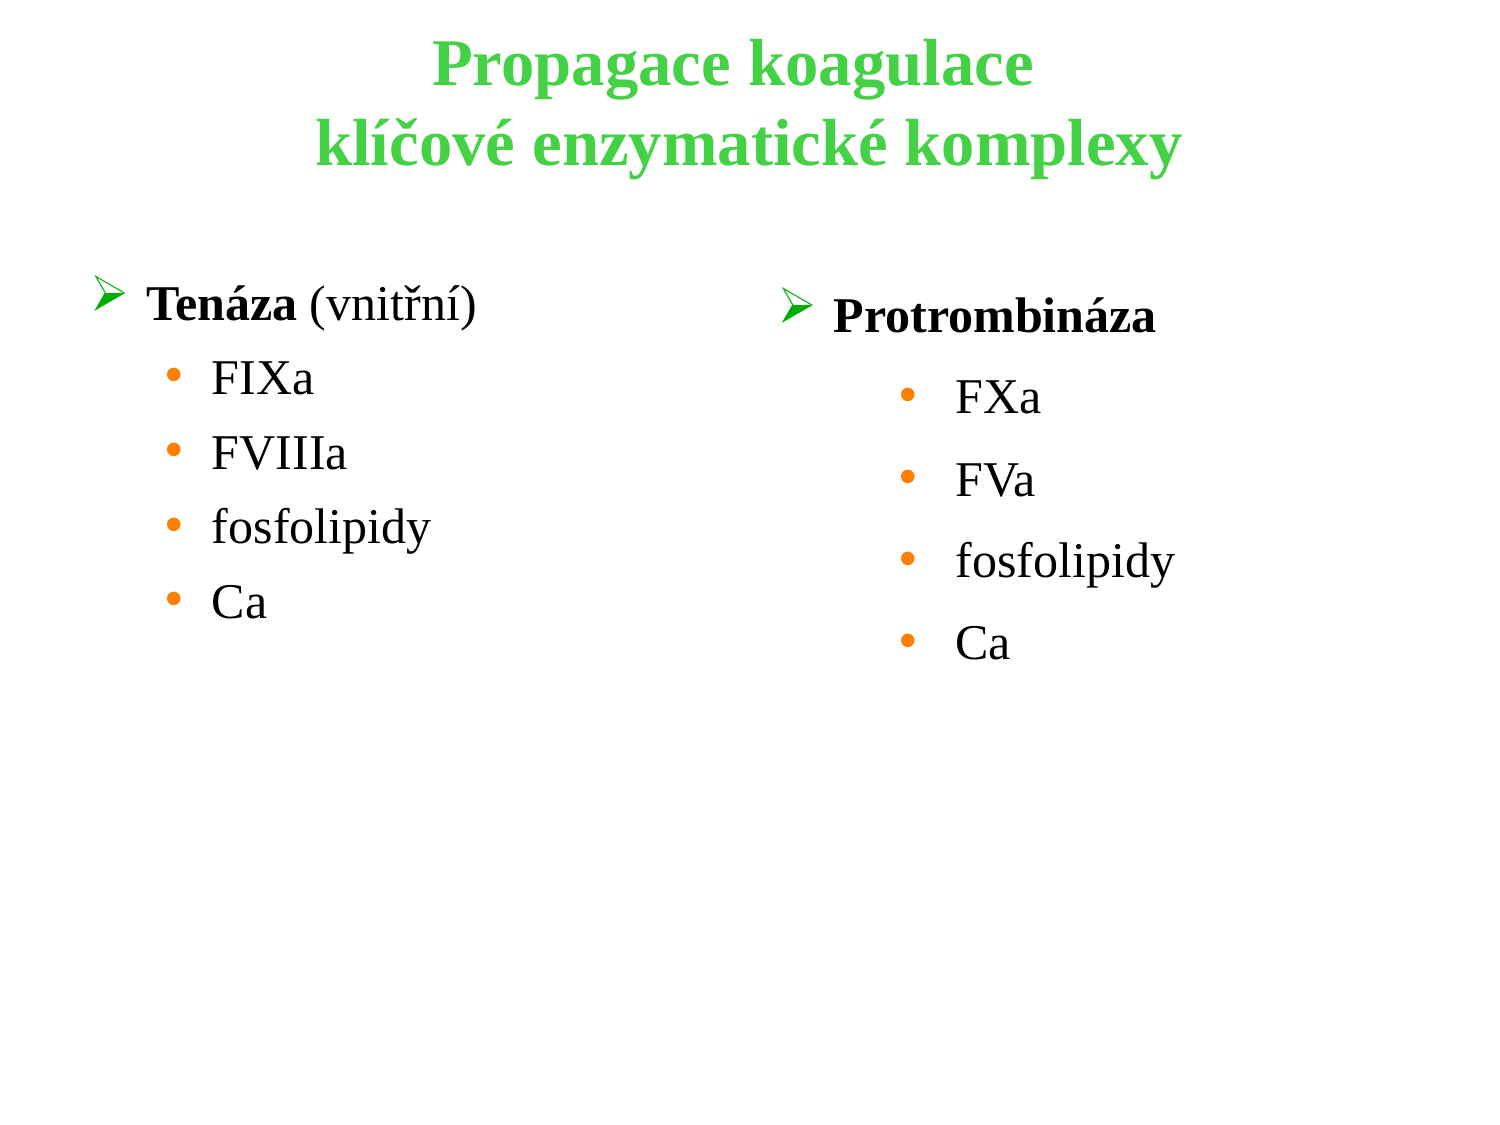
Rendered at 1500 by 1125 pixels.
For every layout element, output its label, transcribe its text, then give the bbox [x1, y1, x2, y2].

list Protrombináza FXa FVa fosfolipidy Ca [762, 262, 1425, 1005]
title Propagace koagulace klíčové enzymatické komplexy [75, 45, 1425, 233]
list Tenáza (vnitřní) FIXa FVIIIa fosfolipidy Ca [75, 262, 738, 1005]
